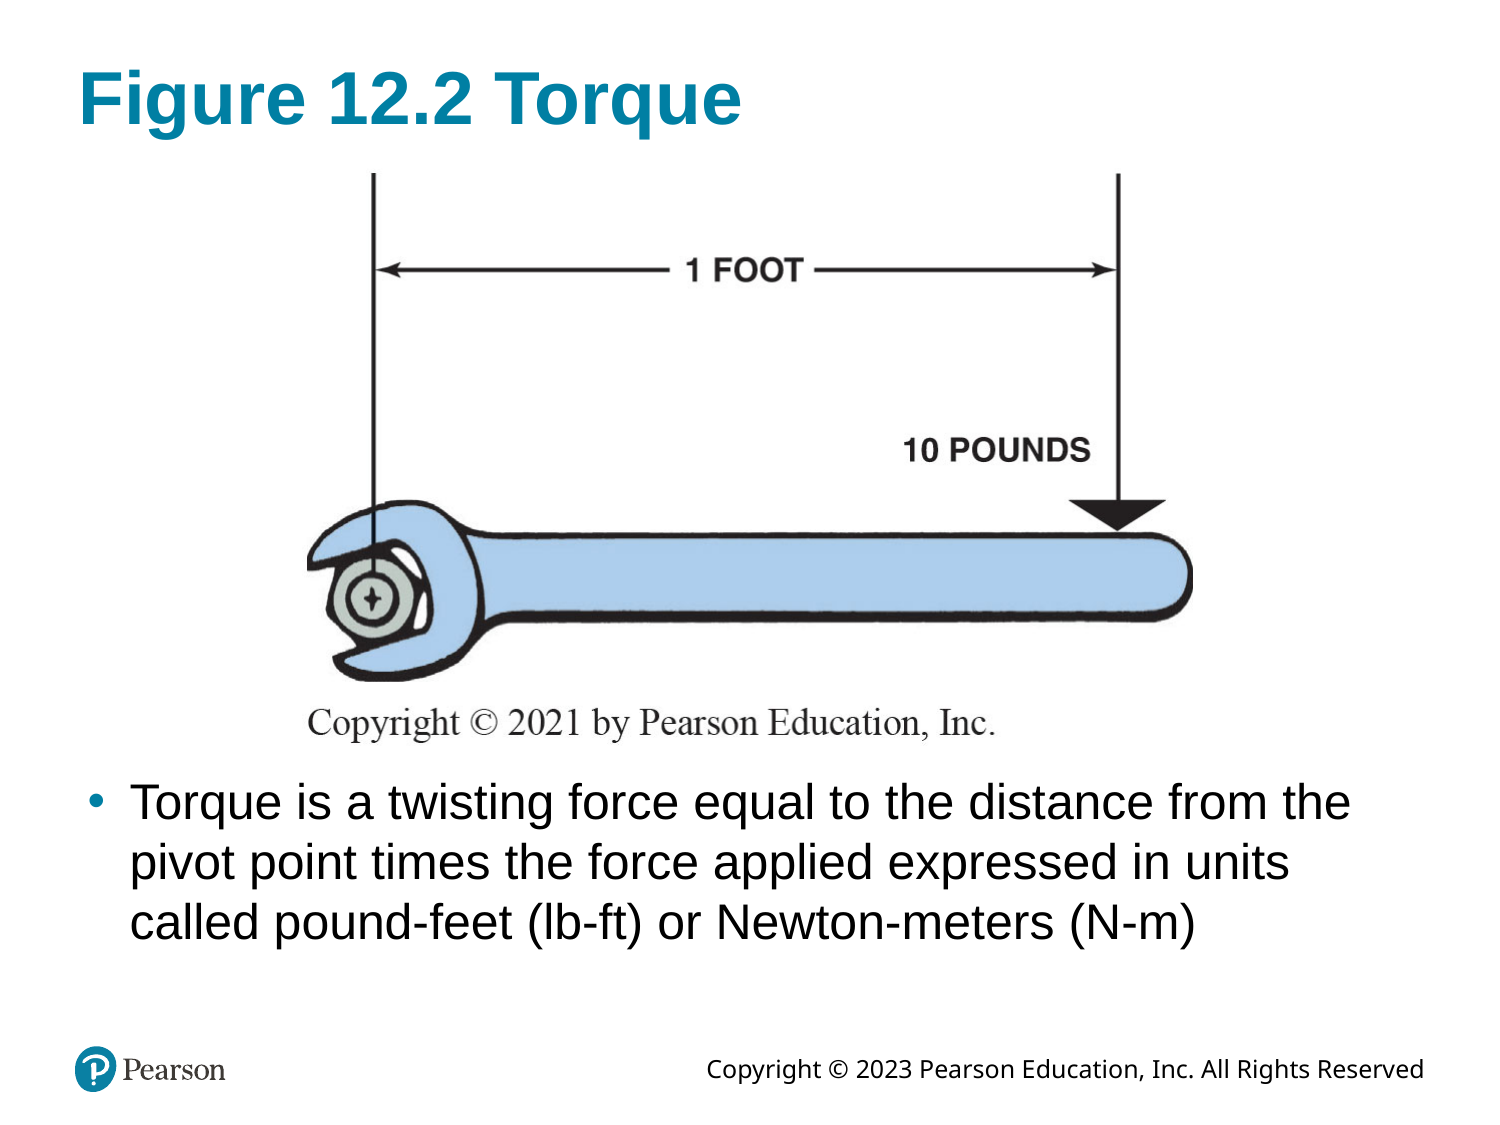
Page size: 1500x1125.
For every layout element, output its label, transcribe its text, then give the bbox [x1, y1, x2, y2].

list Torque is a twisting force equal to the distance from the pivot point times the force applied expressed in units called pound-feet (lb-ft) or Newton-meters (N-m) [87, 762, 1425, 960]
title Figure 12.2 Torque [78, 40, 1429, 147]
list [302, 168, 1198, 747]
